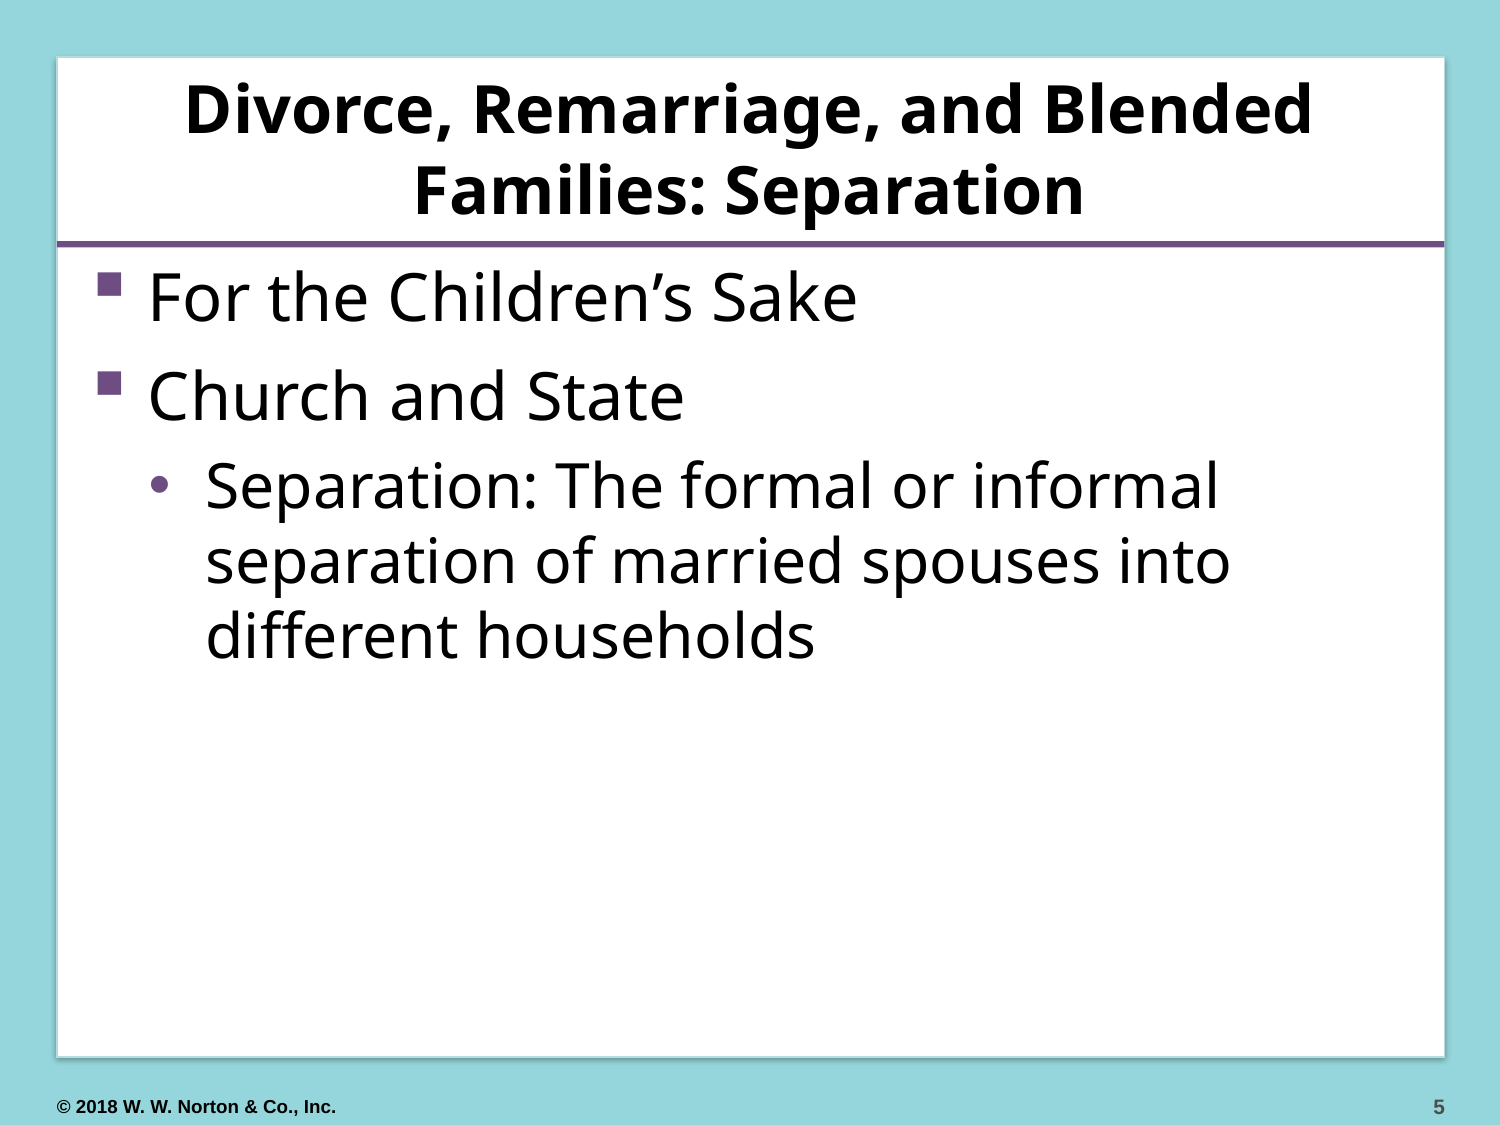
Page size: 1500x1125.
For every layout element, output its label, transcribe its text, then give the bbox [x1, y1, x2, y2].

title Divorce, Remarriage, and Blended Families: Separation [57, 57, 1443, 238]
list For the Children’s Sake Church and State Separation: The formal or informal separation of married spouses into different households [76, 247, 1413, 1025]
